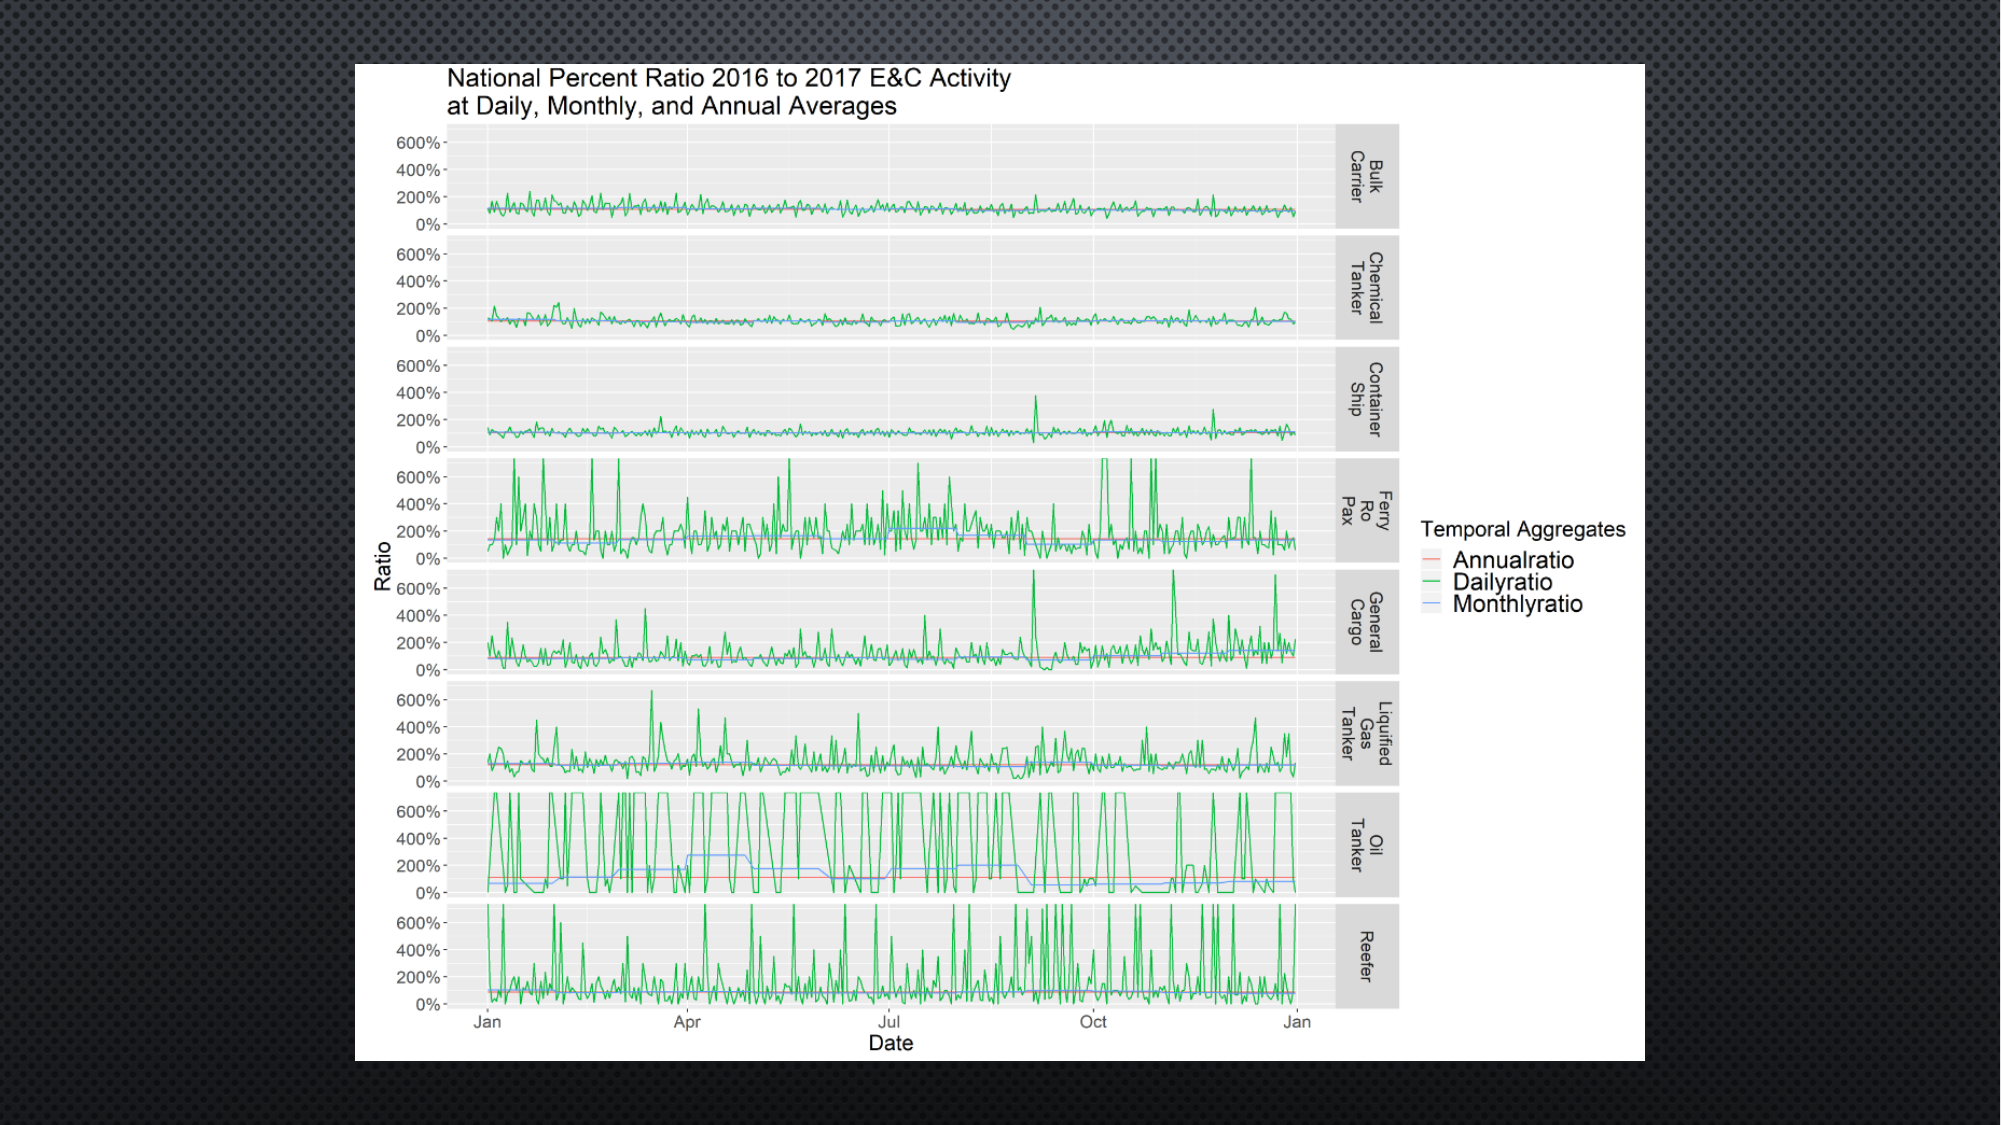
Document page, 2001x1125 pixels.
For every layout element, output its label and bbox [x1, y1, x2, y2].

picture [355, 63, 1645, 1062]
